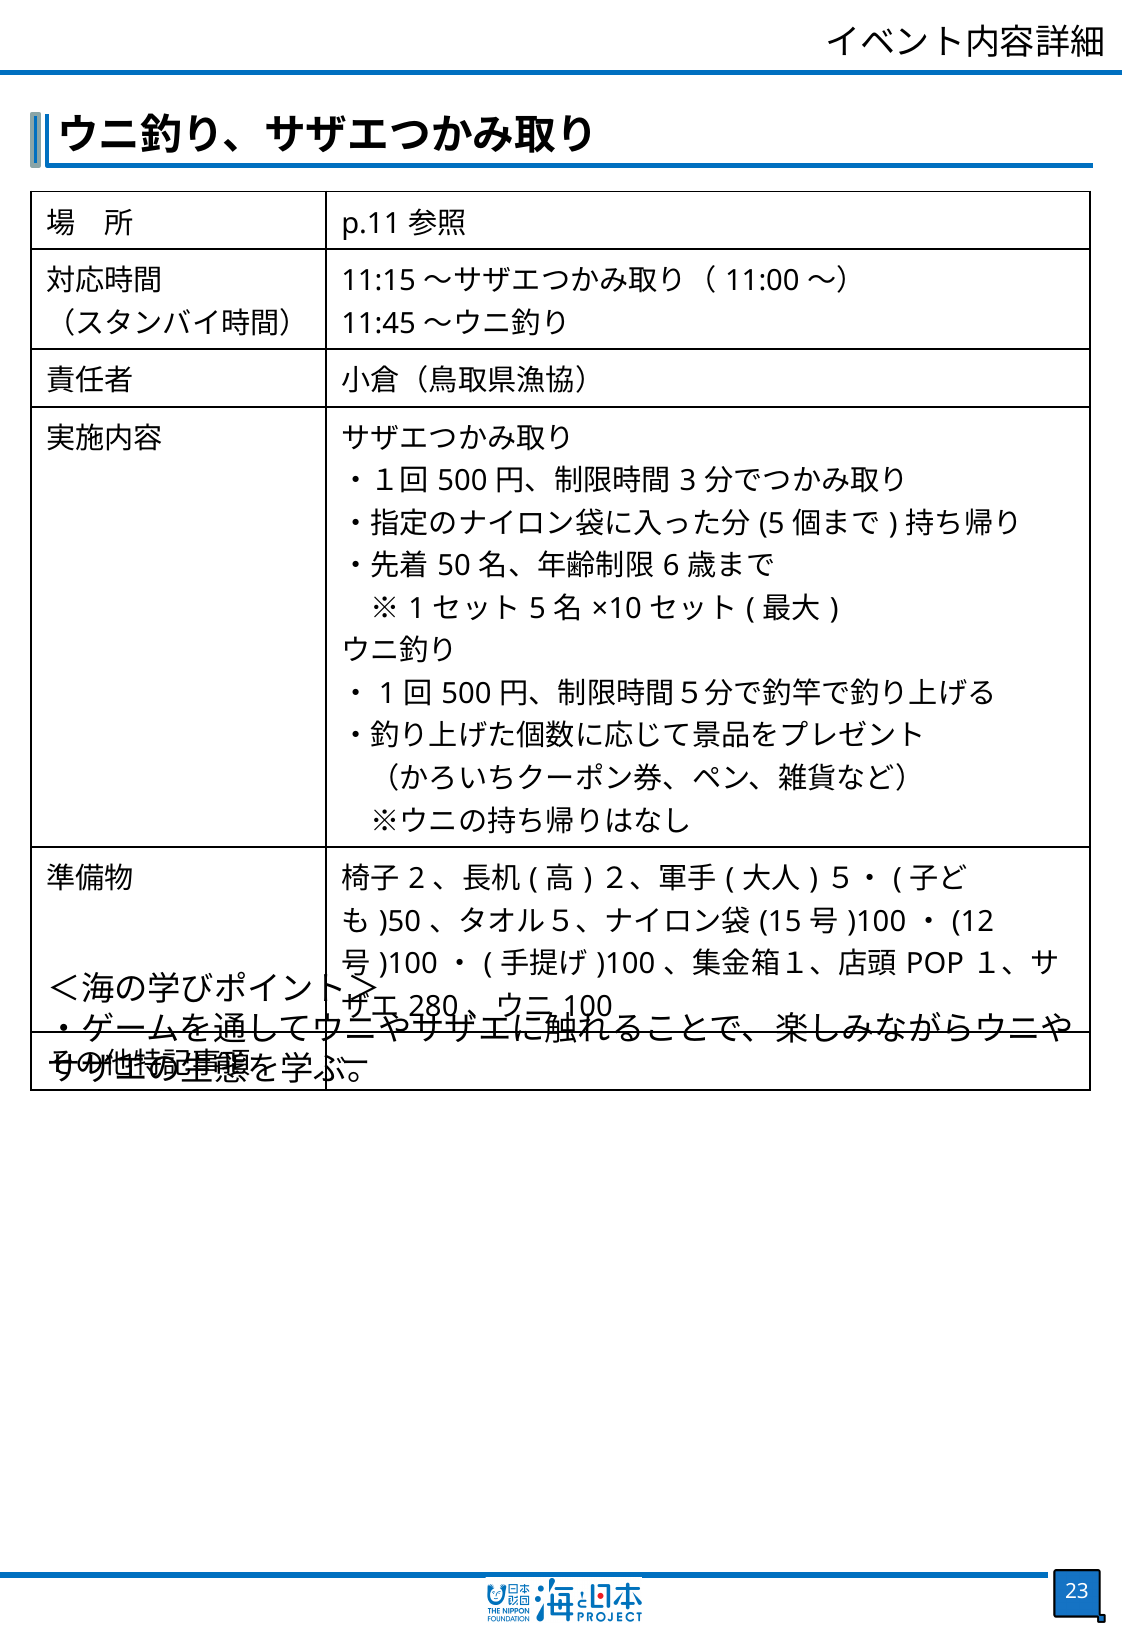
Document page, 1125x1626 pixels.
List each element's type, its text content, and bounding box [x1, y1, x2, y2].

text_box イベント内容詳細 [57, 7, 1121, 73]
table_header 場 所 [32, 192, 325, 248]
table_cell 椅子2、長机(高)２、軍手(大人)５・(子ども)50、タオル５、ナイロン袋(15号)100・(12号)100・(手提げ)100、集金箱１、店頭POP１、サザエ280、ウニ100 [327, 848, 1089, 959]
table_cell 責任者 [32, 350, 325, 406]
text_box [31, 99, 1094, 166]
table_cell サザエつかみ取り ・１回500円、制限時間3分でつかみ取り ・指定のナイロン袋に入った分(5個まで)持ち帰り ・先着50名、年齢制限6歳まで ※1セット5名×10セット(最大) ウニ釣り ・1回500円、制限時間５分で釣竿で釣り上げる ・釣り上げた個数に応じて景品をプレゼント （かろいちクーポン券、ペン、雑貨など） ※ウニの持ち帰りはなし [327, 408, 1089, 846]
table_cell 小倉（鳥取県漁協） [327, 350, 1089, 406]
table_cell 対応時間 （スタンバイ時間） [32, 250, 325, 348]
table_cell 準備物 [32, 848, 325, 1031]
text_box ＜海の学びポイント＞ ・ゲームを通してウニやサザエに触れることで、楽しみながらウニやサザエの生態を学ぶ。 [33, 959, 1092, 1095]
table_cell 11:15～サザエつかみ取り（11:00～） 11:45～ウニ釣り [327, 250, 1089, 348]
table_header p.11参照 [327, 192, 1089, 248]
picture [1053, 1608, 1106, 1623]
slide_number 22 [1043, 1569, 1110, 1608]
table_cell 実施内容 [32, 408, 325, 846]
